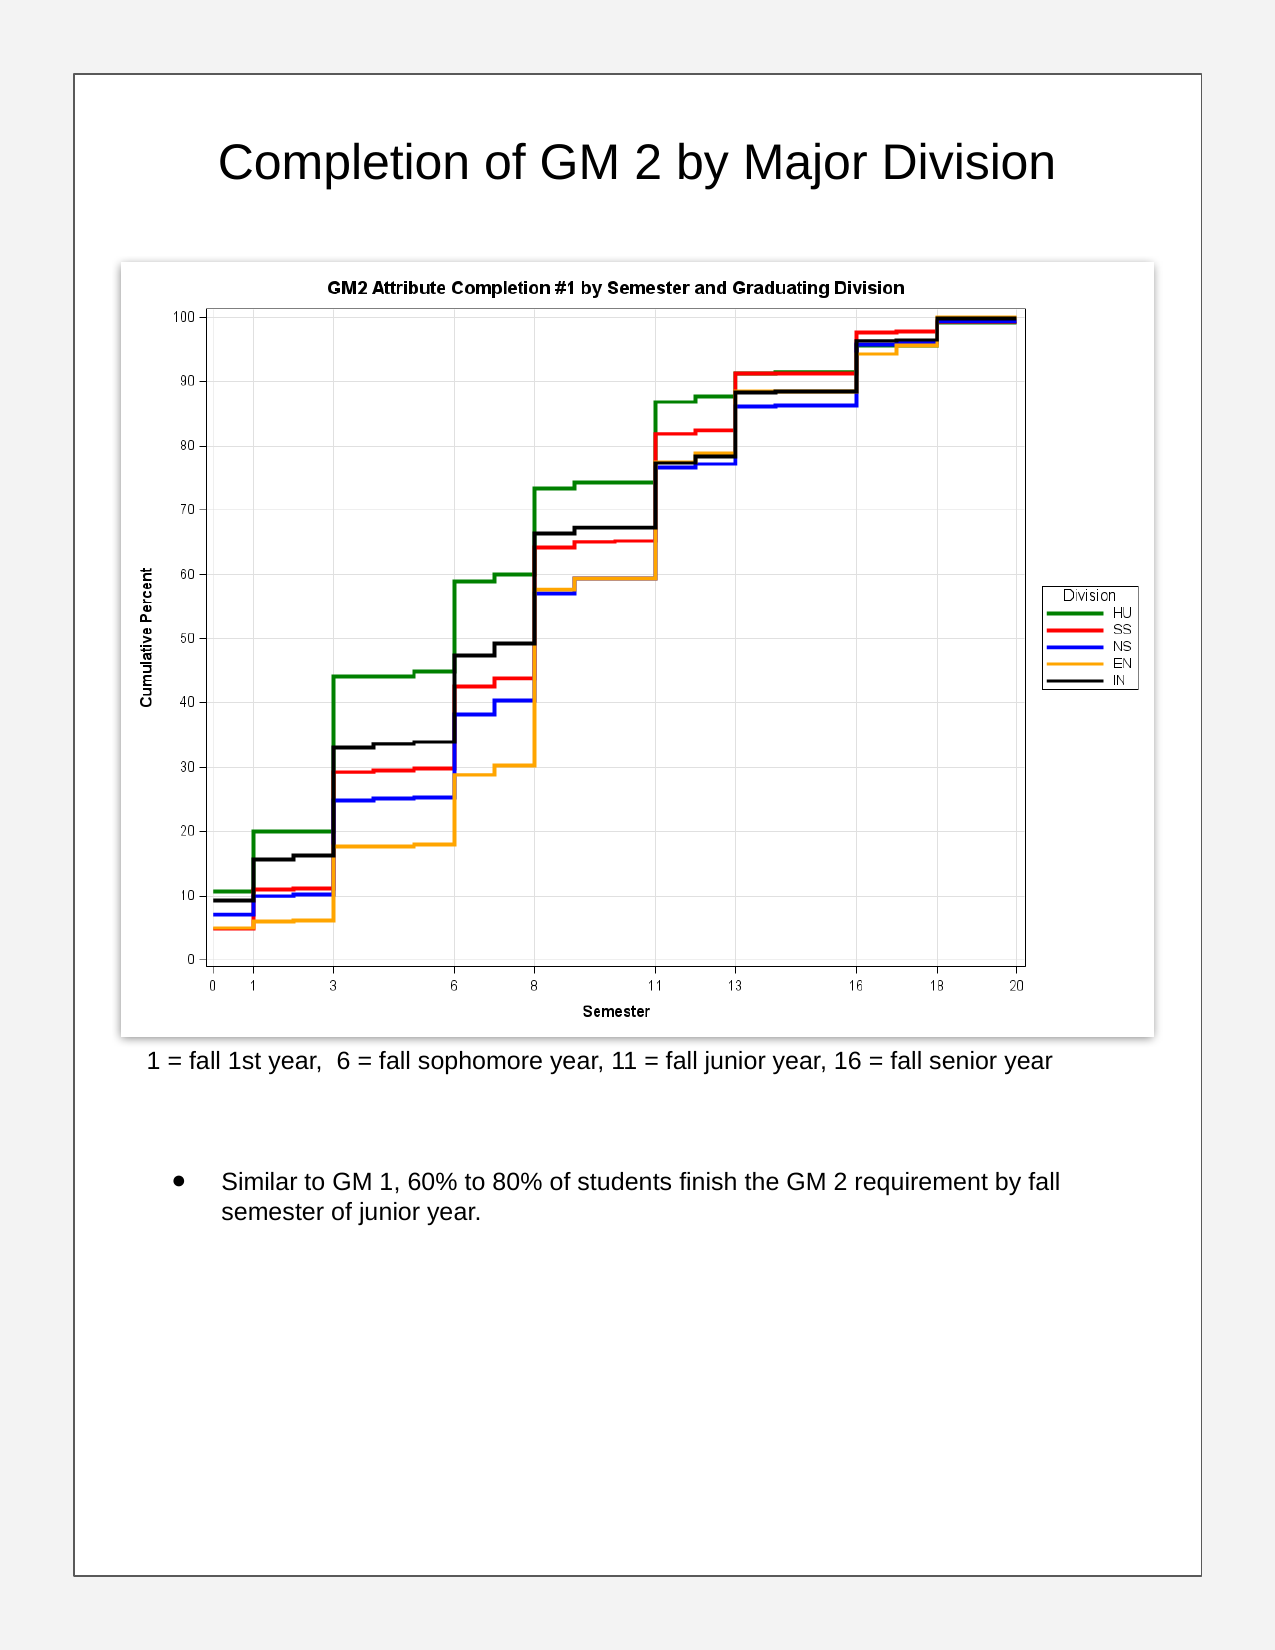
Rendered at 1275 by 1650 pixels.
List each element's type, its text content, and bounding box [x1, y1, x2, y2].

text_box Similar to GM 1, 60% to 80% of students finish the GM 2 requirement by fall semester of junior year. [131, 1151, 1084, 1320]
title Completion of GM 2 by Major Division [43, 114, 1232, 220]
text_box 1 = fall 1st year, 6 = fall sophomore year, 11 = fall junior year, 16 = fall senior year [131, 1045, 1144, 1151]
picture [121, 262, 1154, 1037]
